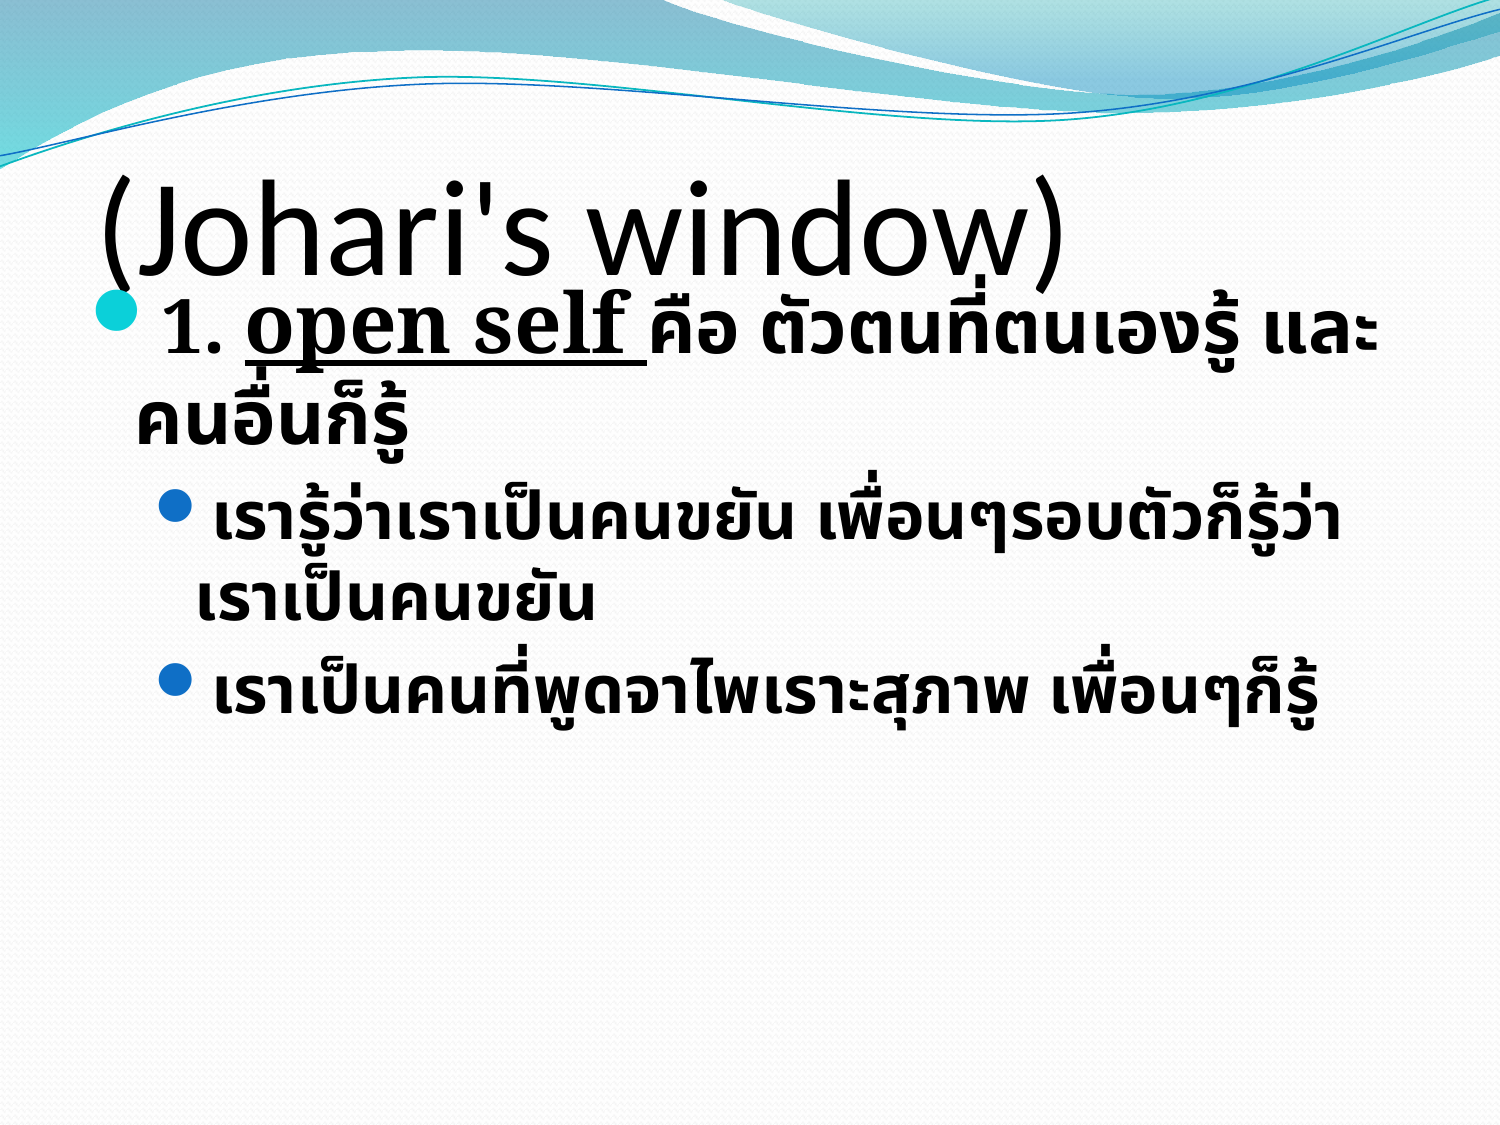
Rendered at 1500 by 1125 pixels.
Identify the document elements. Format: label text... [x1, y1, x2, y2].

list 1. open self คือ ตัวตนที่ตนเองรู้ และคนอื่นก็รู้ เรารู้ว่าเราเป็นคนขยัน เพื่อนๆรอบตัวก็รู้ว่าเราเป็นคนขยัน เราเป็นคนที่พูดจาไพเราะสุภาพ เพื่อนๆก็รู้ [75, 262, 1425, 1125]
title (Johari's window) [75, 115, 1425, 262]
